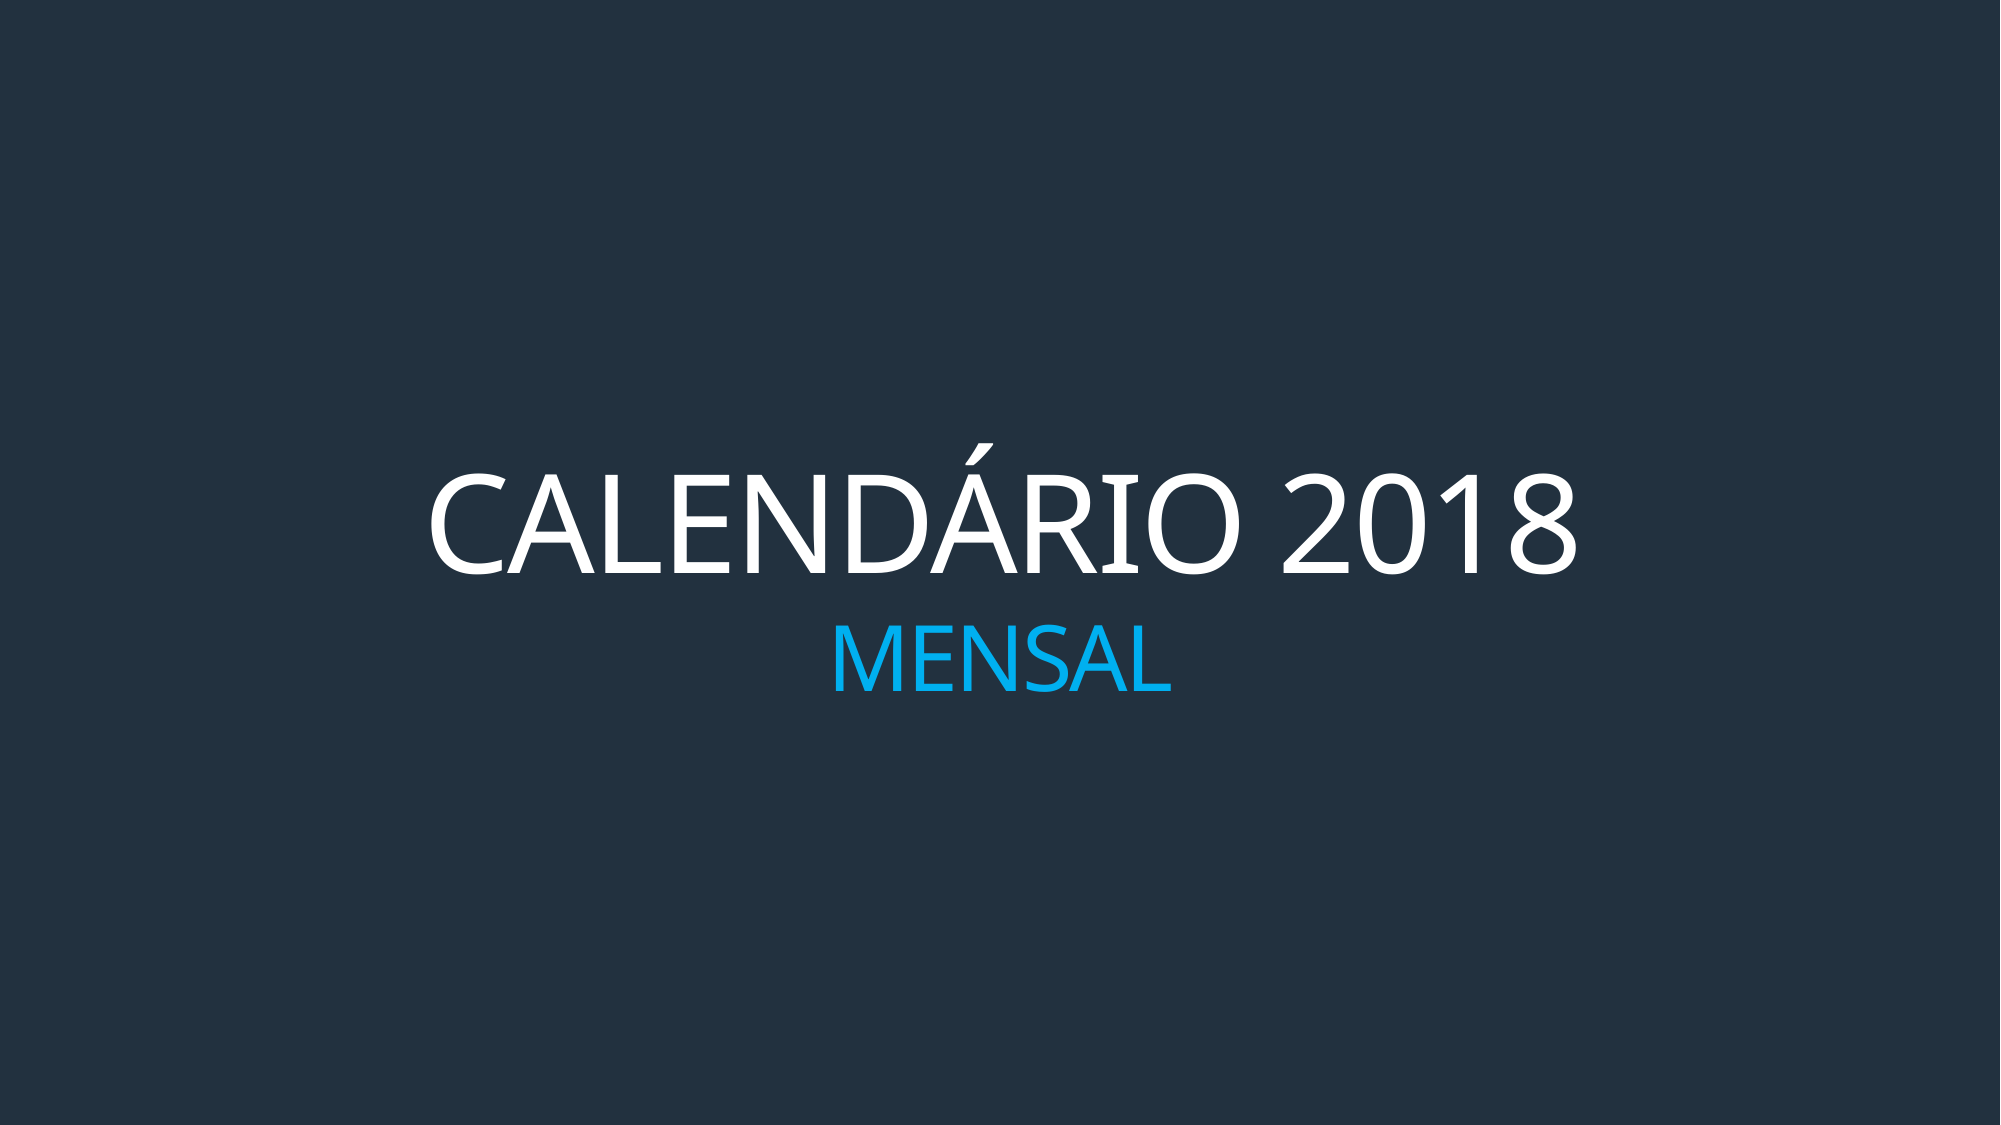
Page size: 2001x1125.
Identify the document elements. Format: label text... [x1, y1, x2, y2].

text_box MENSAL [812, 592, 1188, 717]
text_box CALENDÁRIO 2018 [409, 428, 1599, 609]
